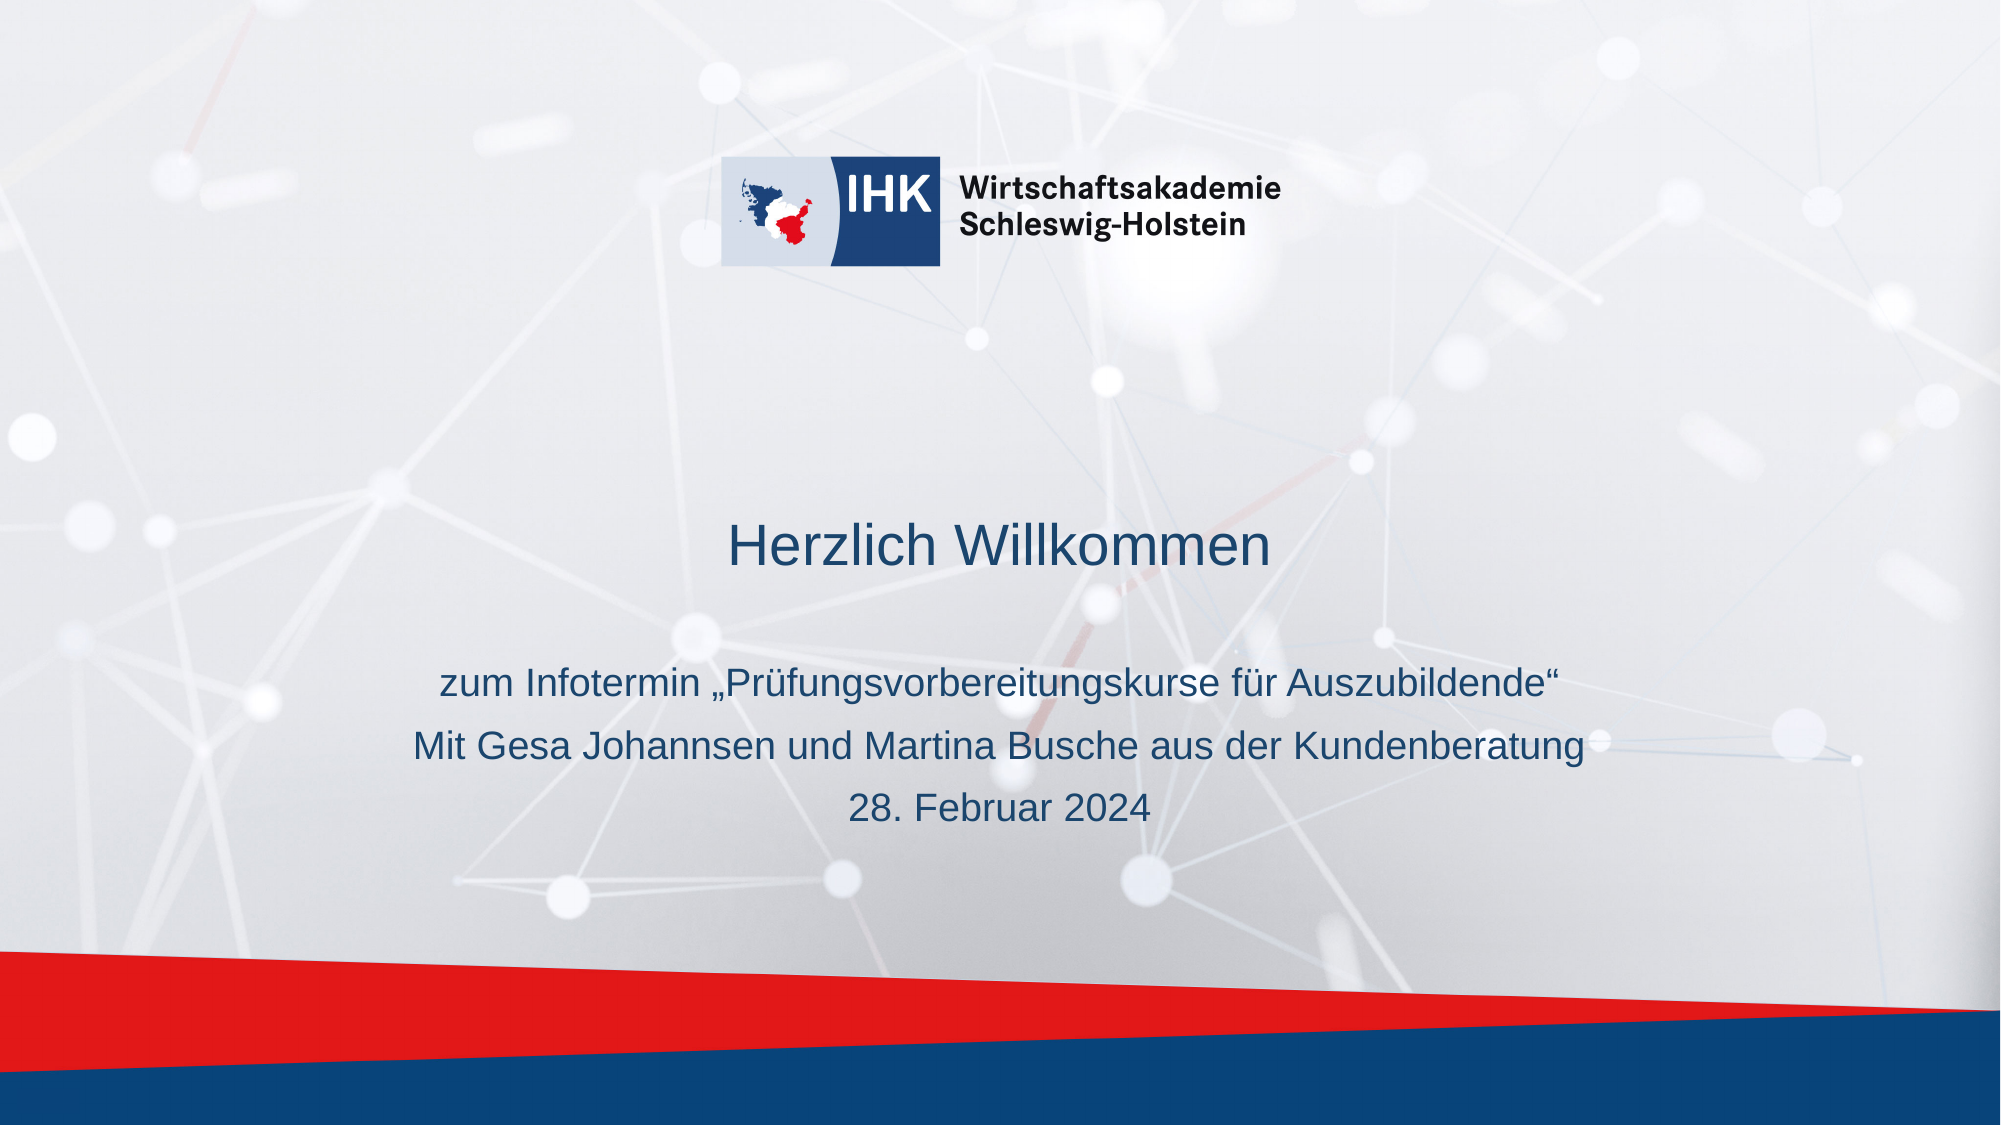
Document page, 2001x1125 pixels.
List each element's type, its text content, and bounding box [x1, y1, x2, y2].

picture [0, 0, 2001, 1125]
title Herzlich Willkommen [249, 487, 1750, 586]
subtitle zum Infotermin „Prüfungsvorbereitungskurse für Auszubildende“ Mit Gesa Johannsen und Martina Busche aus der Kundenberatung 28. Februar 2024 [249, 655, 1750, 840]
